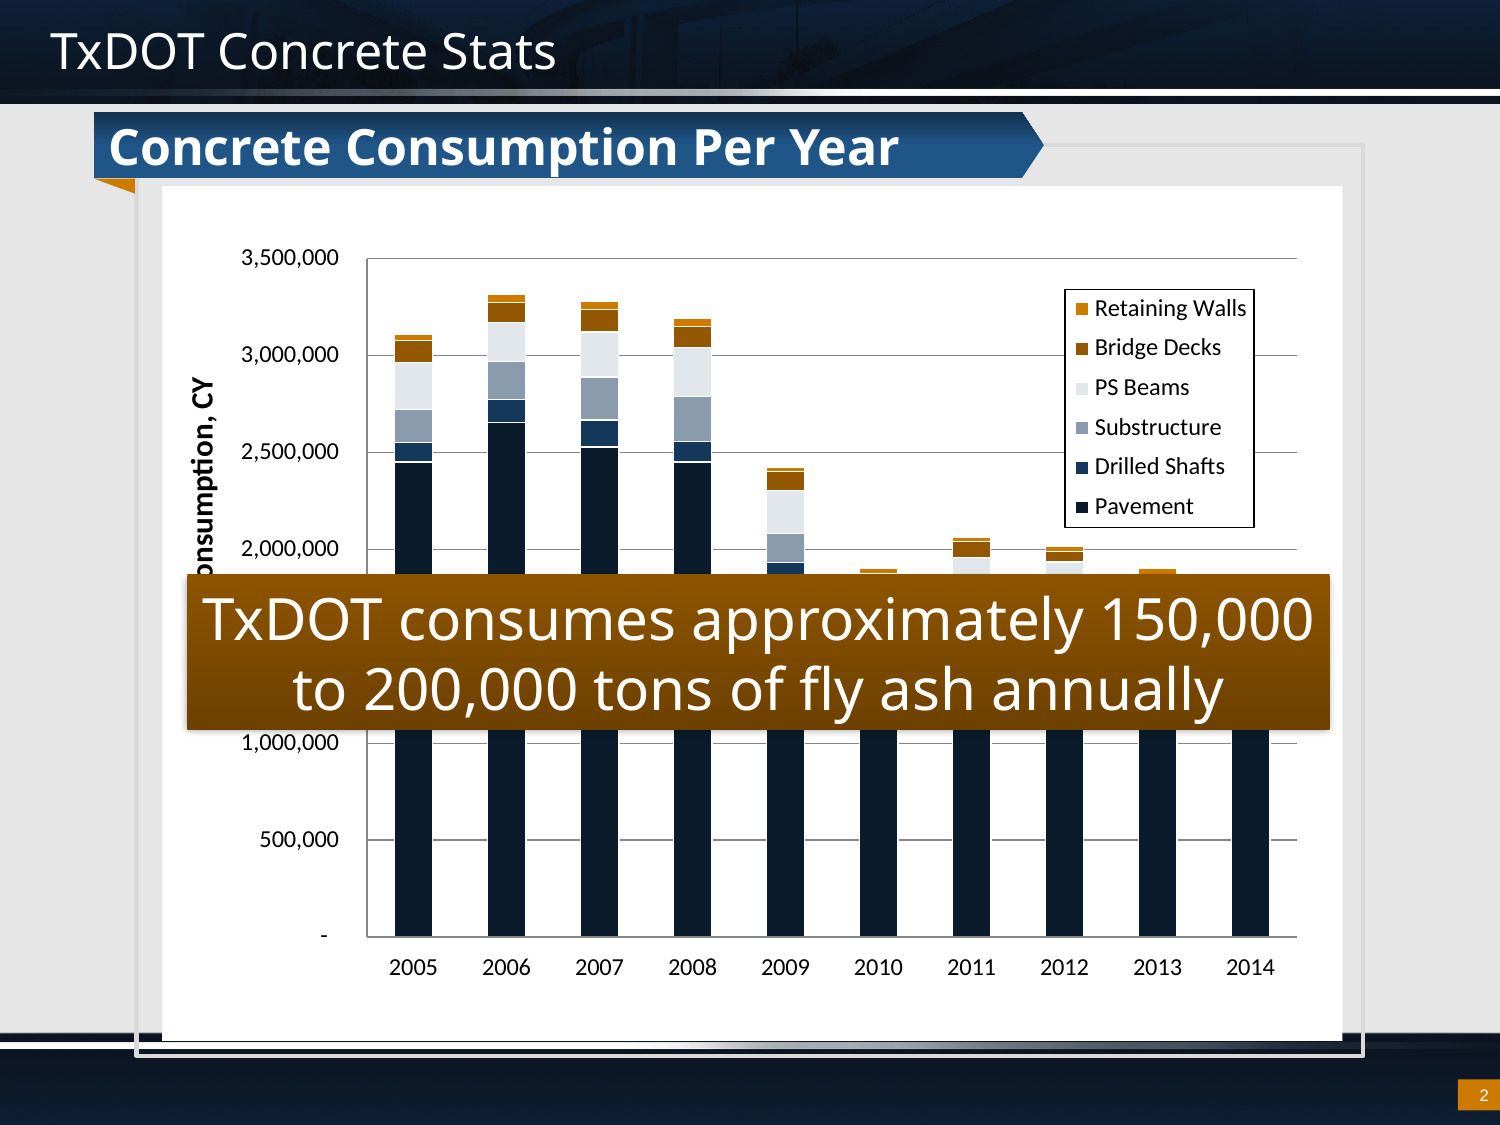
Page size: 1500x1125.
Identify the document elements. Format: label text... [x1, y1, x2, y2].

slide_number 2 [1454, 1079, 1489, 1110]
picture [161, 185, 1343, 1041]
title TxDOT Concrete Stats [50, 12, 1421, 89]
picture [0, 0, 1500, 104]
text_box [134, 143, 1365, 1058]
picture [0, 1032, 1500, 1125]
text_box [93, 112, 1045, 194]
